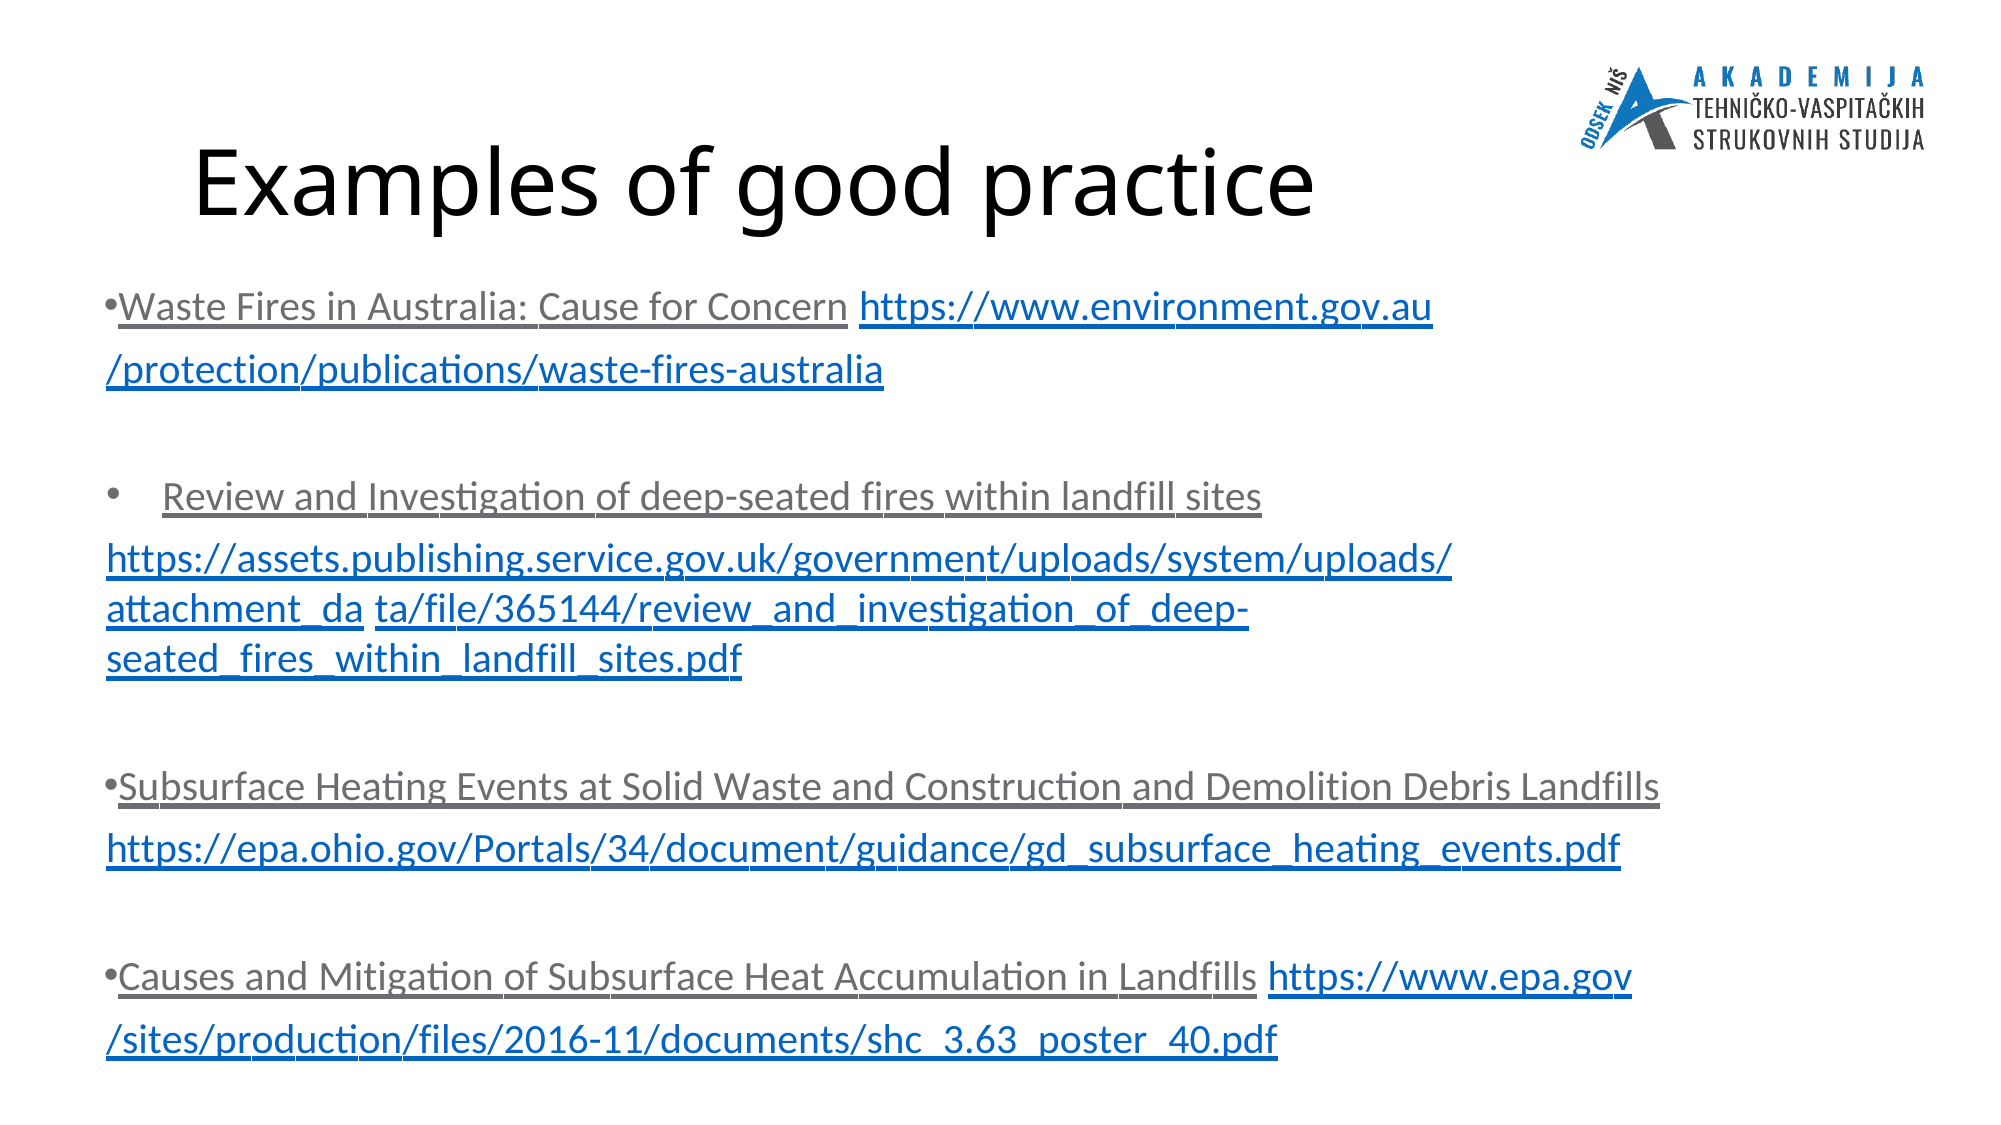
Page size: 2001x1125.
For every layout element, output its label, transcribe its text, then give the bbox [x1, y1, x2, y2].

text_box Waste Fires in Australia: Cause for Concern https://www.environment.gov.au/protection/publications/waste-fires-australia Review and Investigation of deep-seated fires within landfill sites https://assets.publishing.service.gov.uk/government/uploads/system/uploads/attachment_da ta/file/365144/review_and_investigation_of_deep-seated_fires_within_landfill_sites.pdf Subsurface Heating Events at Solid Waste and Construction and Demolition Debris Landfills https://epa.ohio.gov/Portals/34/document/guidance/gd_subsurface_heating_events.pdf Causes and Mitigation of Subsurface Heat Accumulation in Landfills https://www.epa.gov/sites/production/files/2016-11/documents/shc_3.63_poster_40.pdf [103, 266, 1703, 1062]
title Examples of good practice [189, 84, 1811, 273]
picture [1574, 64, 1939, 156]
